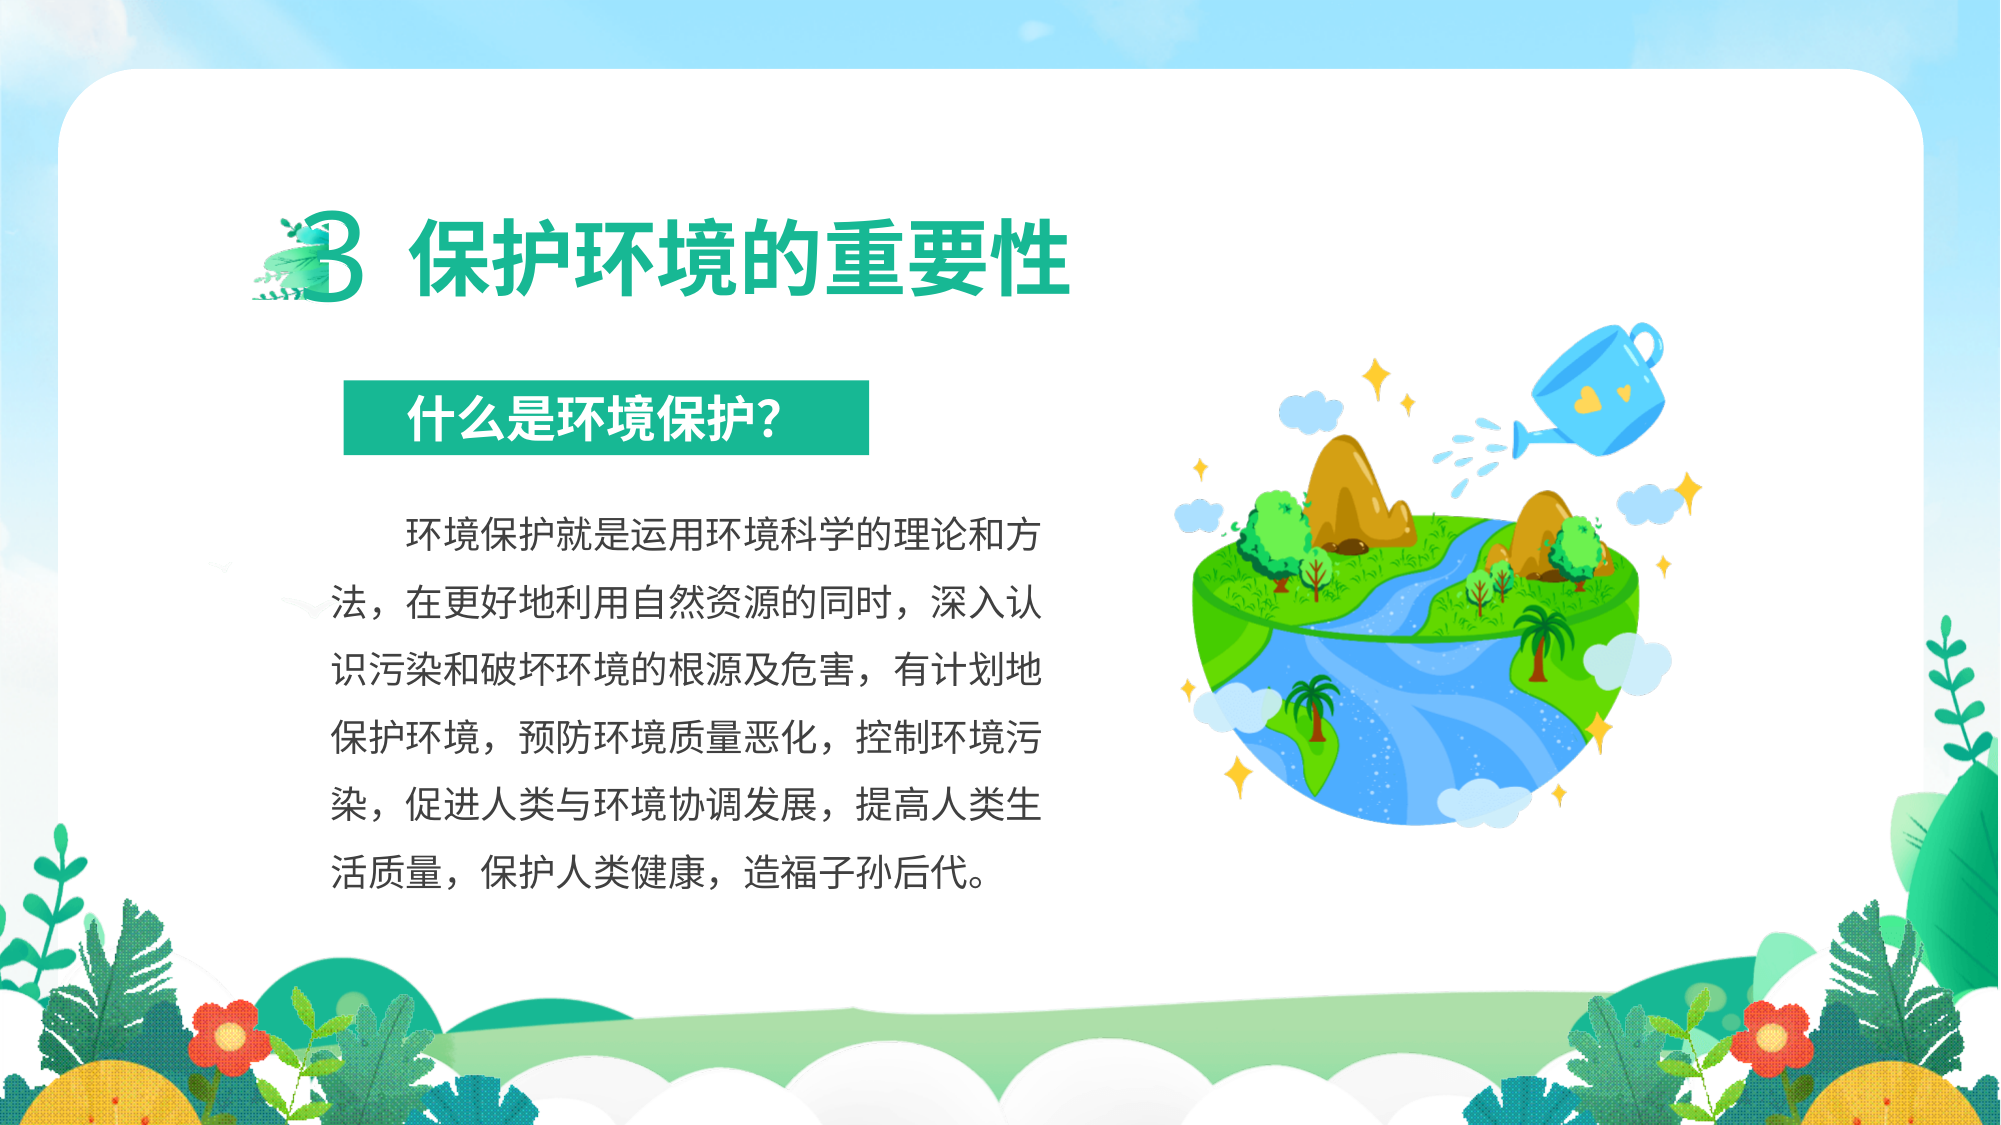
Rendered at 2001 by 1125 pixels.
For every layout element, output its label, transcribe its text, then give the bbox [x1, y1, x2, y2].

picture [0, 0, 2001, 1125]
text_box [247, 169, 390, 338]
text_box 什么是环境保护？ [343, 380, 870, 456]
text_box 保护环境的重要性 [392, 210, 1089, 316]
text_box 环境保护就是运用环境科学的理论和方法，在更好地利用自然资源的同时，深入认识污染和破坏环境的根源及危害，有计划地保护环境，预防环境质量恶化，控制环境污染，促进人类与环境协调发展，提高人类生活质量，保护人类健康，造福子孙后代。 [315, 481, 1076, 902]
